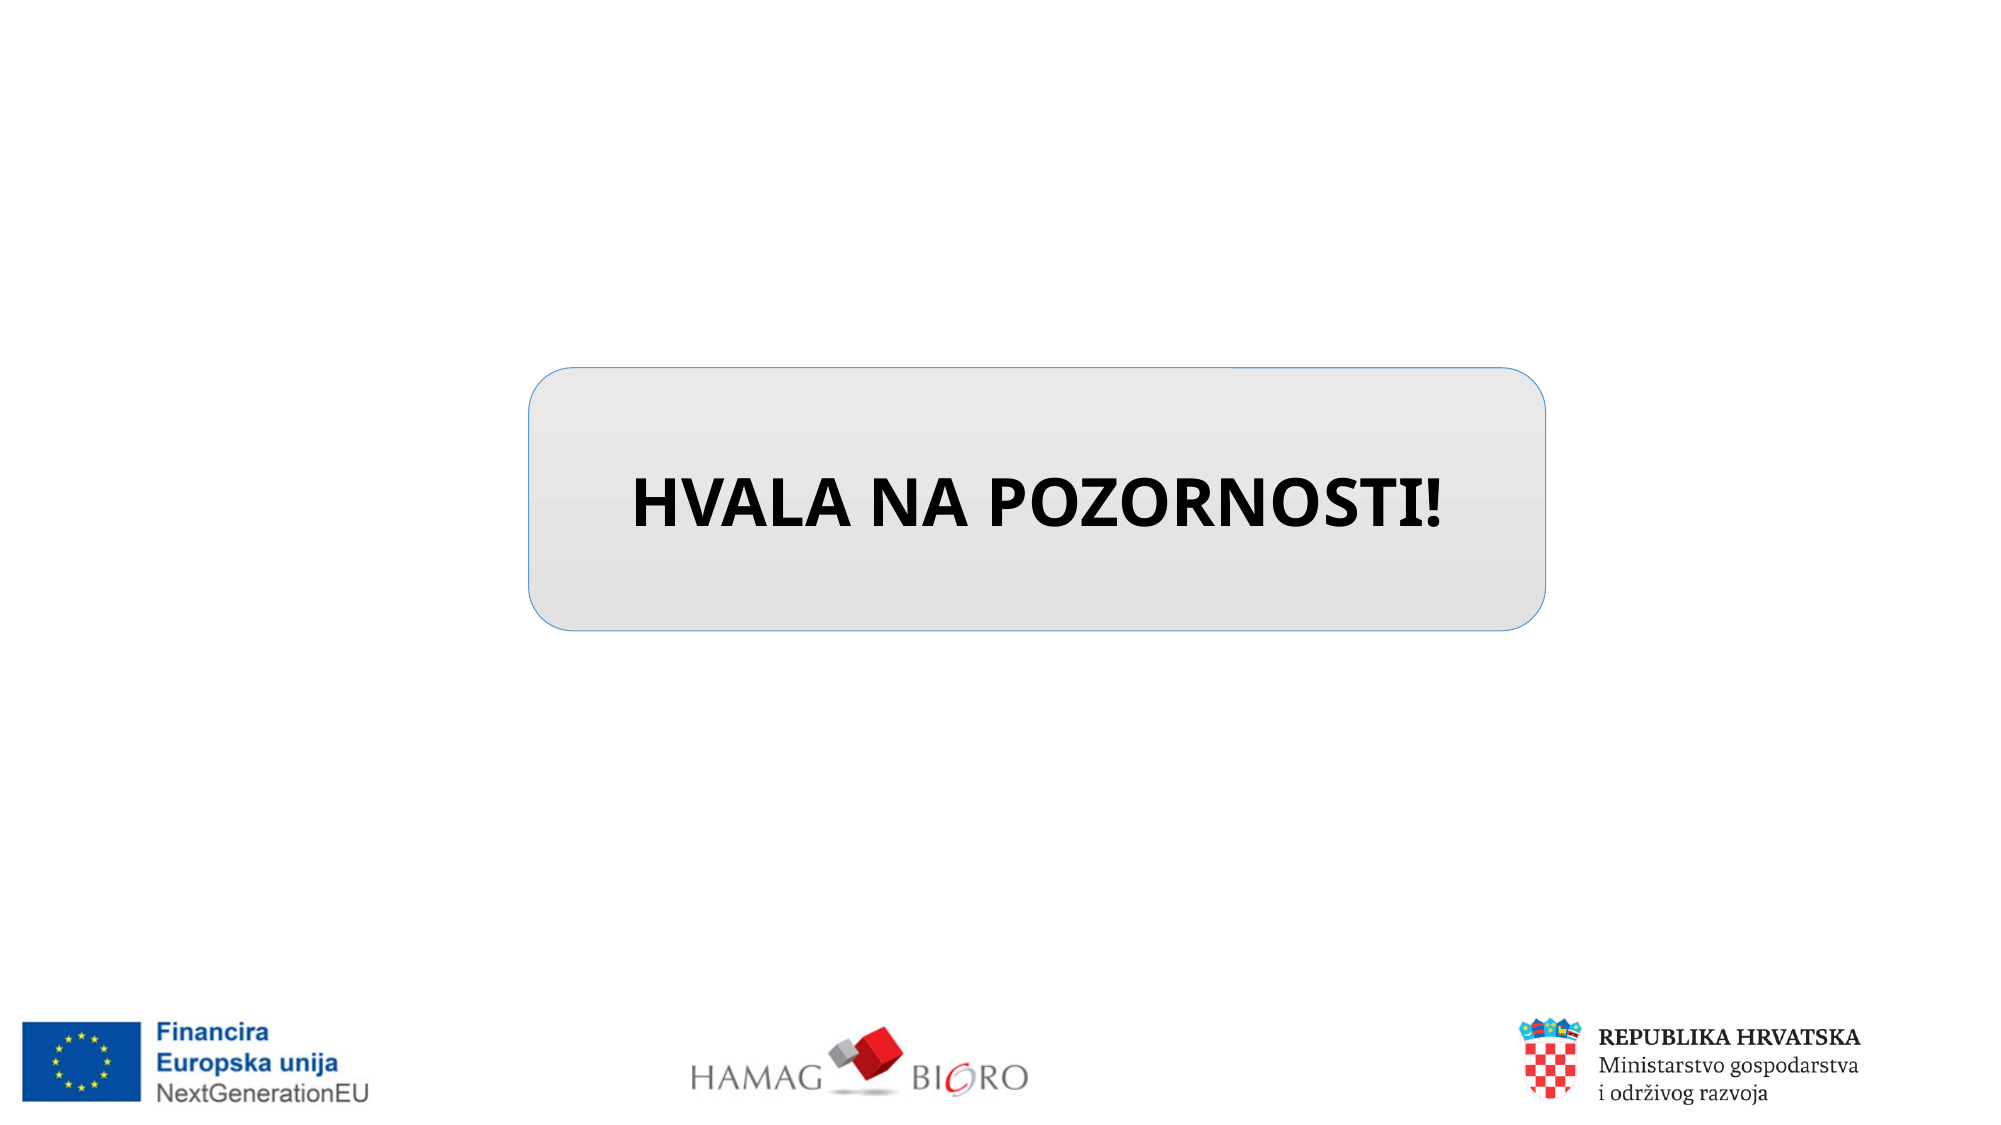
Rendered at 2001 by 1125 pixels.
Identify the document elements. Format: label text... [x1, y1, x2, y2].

text_box HVALA NA POZORNOSTI! [528, 367, 1547, 632]
picture [691, 1023, 1042, 1102]
picture [17, 1017, 390, 1107]
